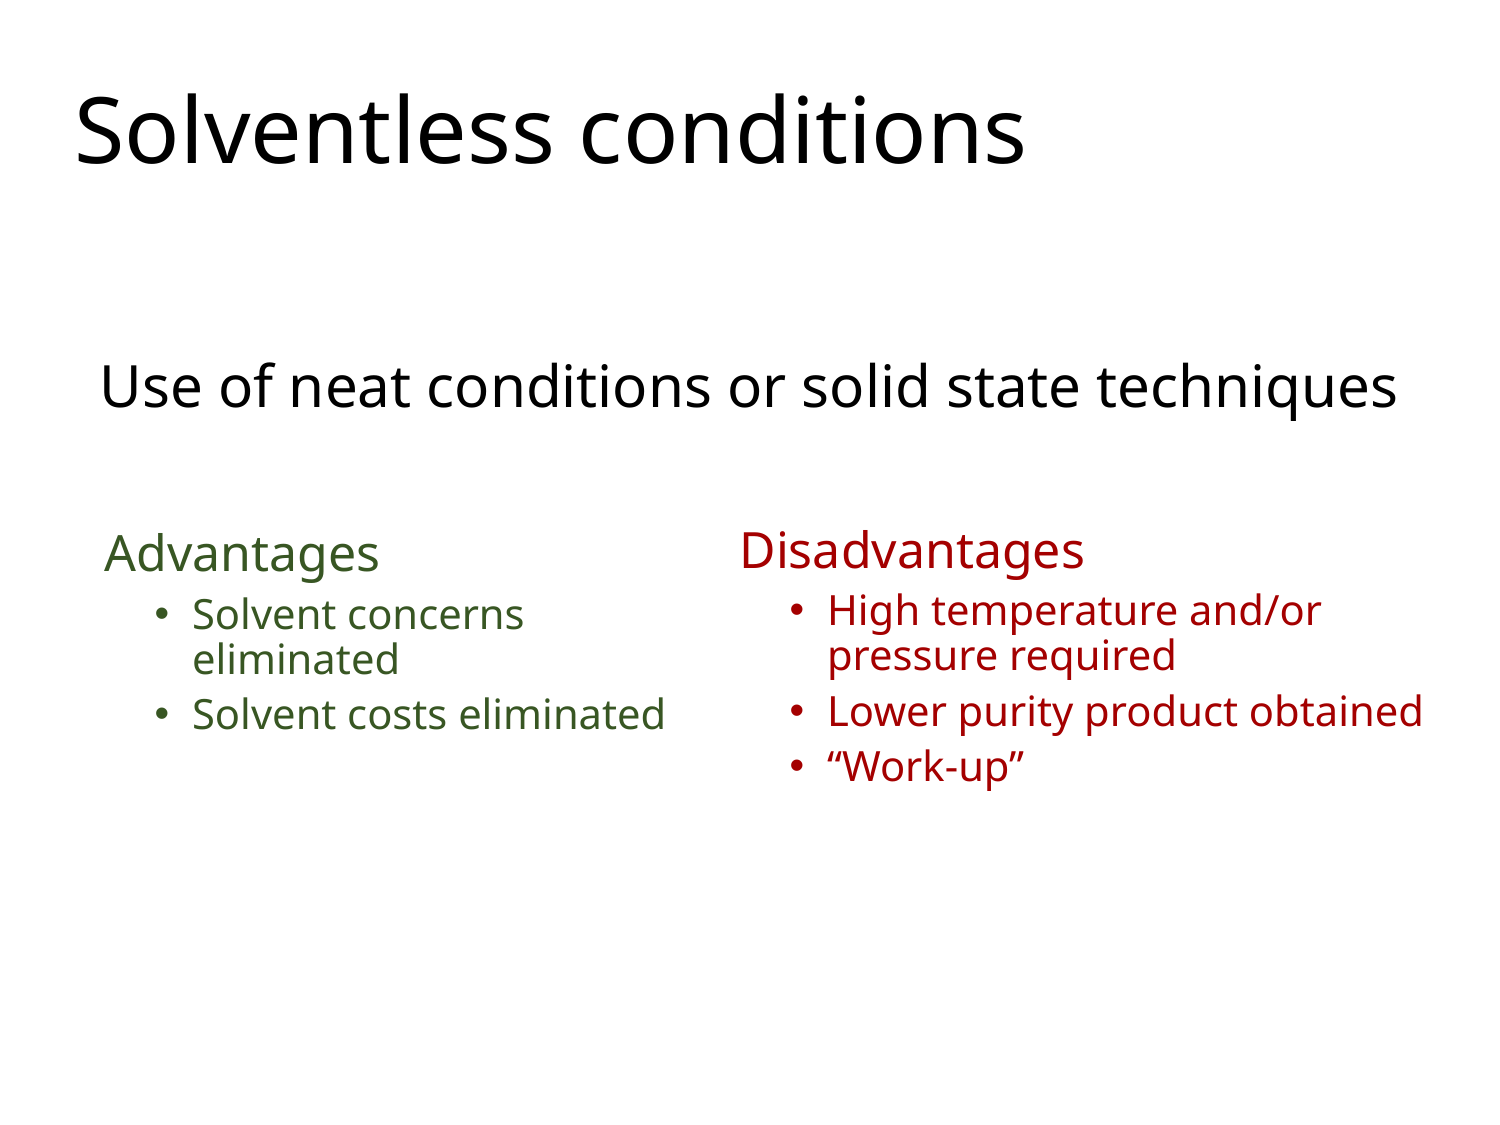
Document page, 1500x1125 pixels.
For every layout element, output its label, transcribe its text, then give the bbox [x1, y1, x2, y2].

text_box Disadvantages High temperature and/or pressure required Lower purity product obtained “Work-up” [724, 517, 1456, 1125]
title Solventless conditions [0, 24, 1294, 243]
text_box Use of neat conditions or solid state techniques [85, 349, 1425, 988]
text_box Advantages Solvent concerns eliminated Solvent costs eliminated [89, 521, 724, 1125]
